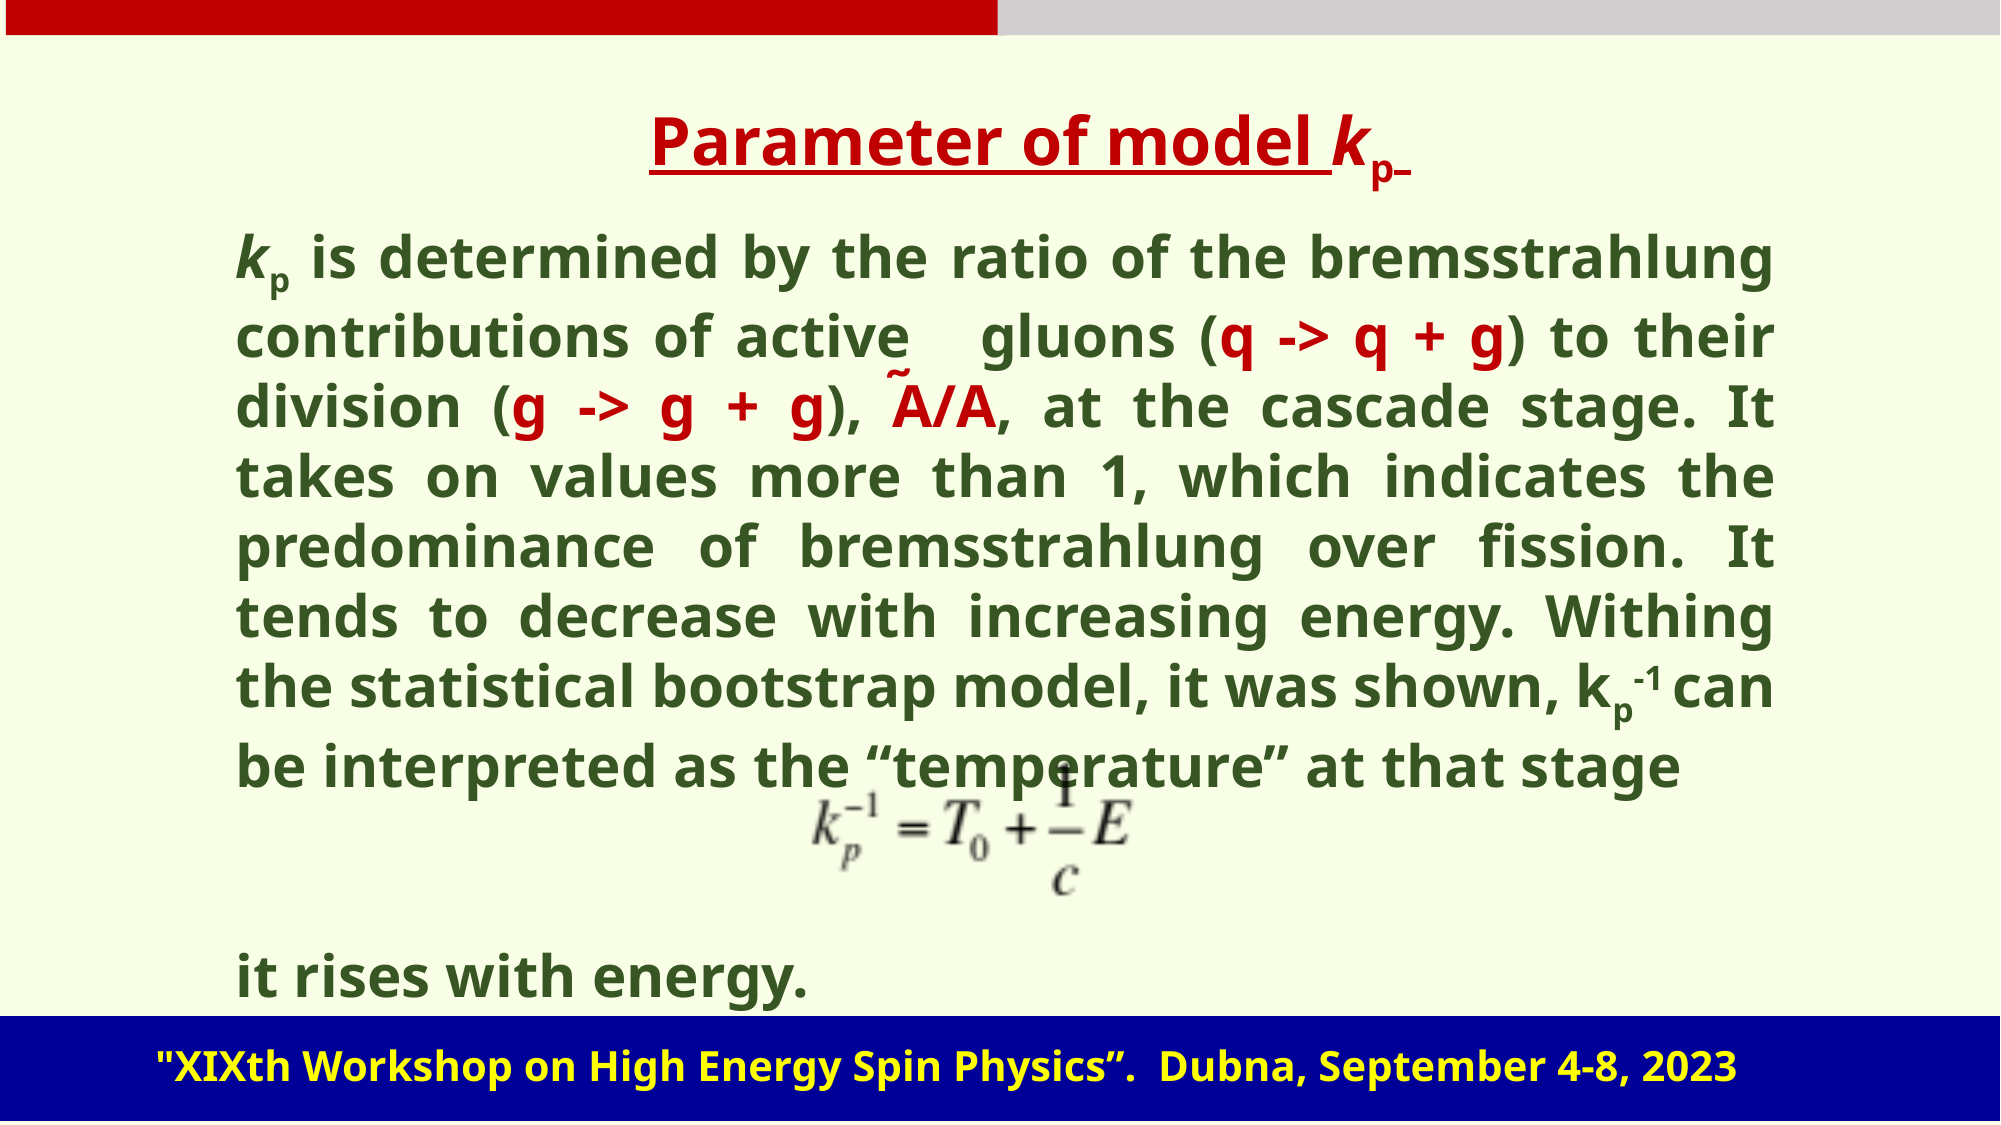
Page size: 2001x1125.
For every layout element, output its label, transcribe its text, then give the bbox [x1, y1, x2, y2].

text_box [5, 1, 997, 36]
text_box "XIXth Workshop on High Energy Spin Physics”. Dubna, September 4-8, 2023 [140, 1031, 1902, 1097]
table_header [362, 1016, 2000, 1121]
text_box Parameter of model kp [529, 91, 1531, 198]
text_box ~ [871, 329, 941, 405]
table_header [0, 1016, 362, 1121]
text_box kp is determined by the ratio of the bremsstrahlung contributions of active gluons (q -> q + g) to their division (g -> g + g), A/A, at the cascade stage. It takes on values ​​more than 1, which indicates the predominance of bremsstrahlung over fission. It tends to decrease with increasing energy. Withing the statistical bootstrap model, it was shown, kp-1 can be interpreted as the “temperature” at that stage it rises with energy. [221, 212, 1791, 1016]
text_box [807, 750, 1142, 903]
text_box [997, 1, 2000, 36]
